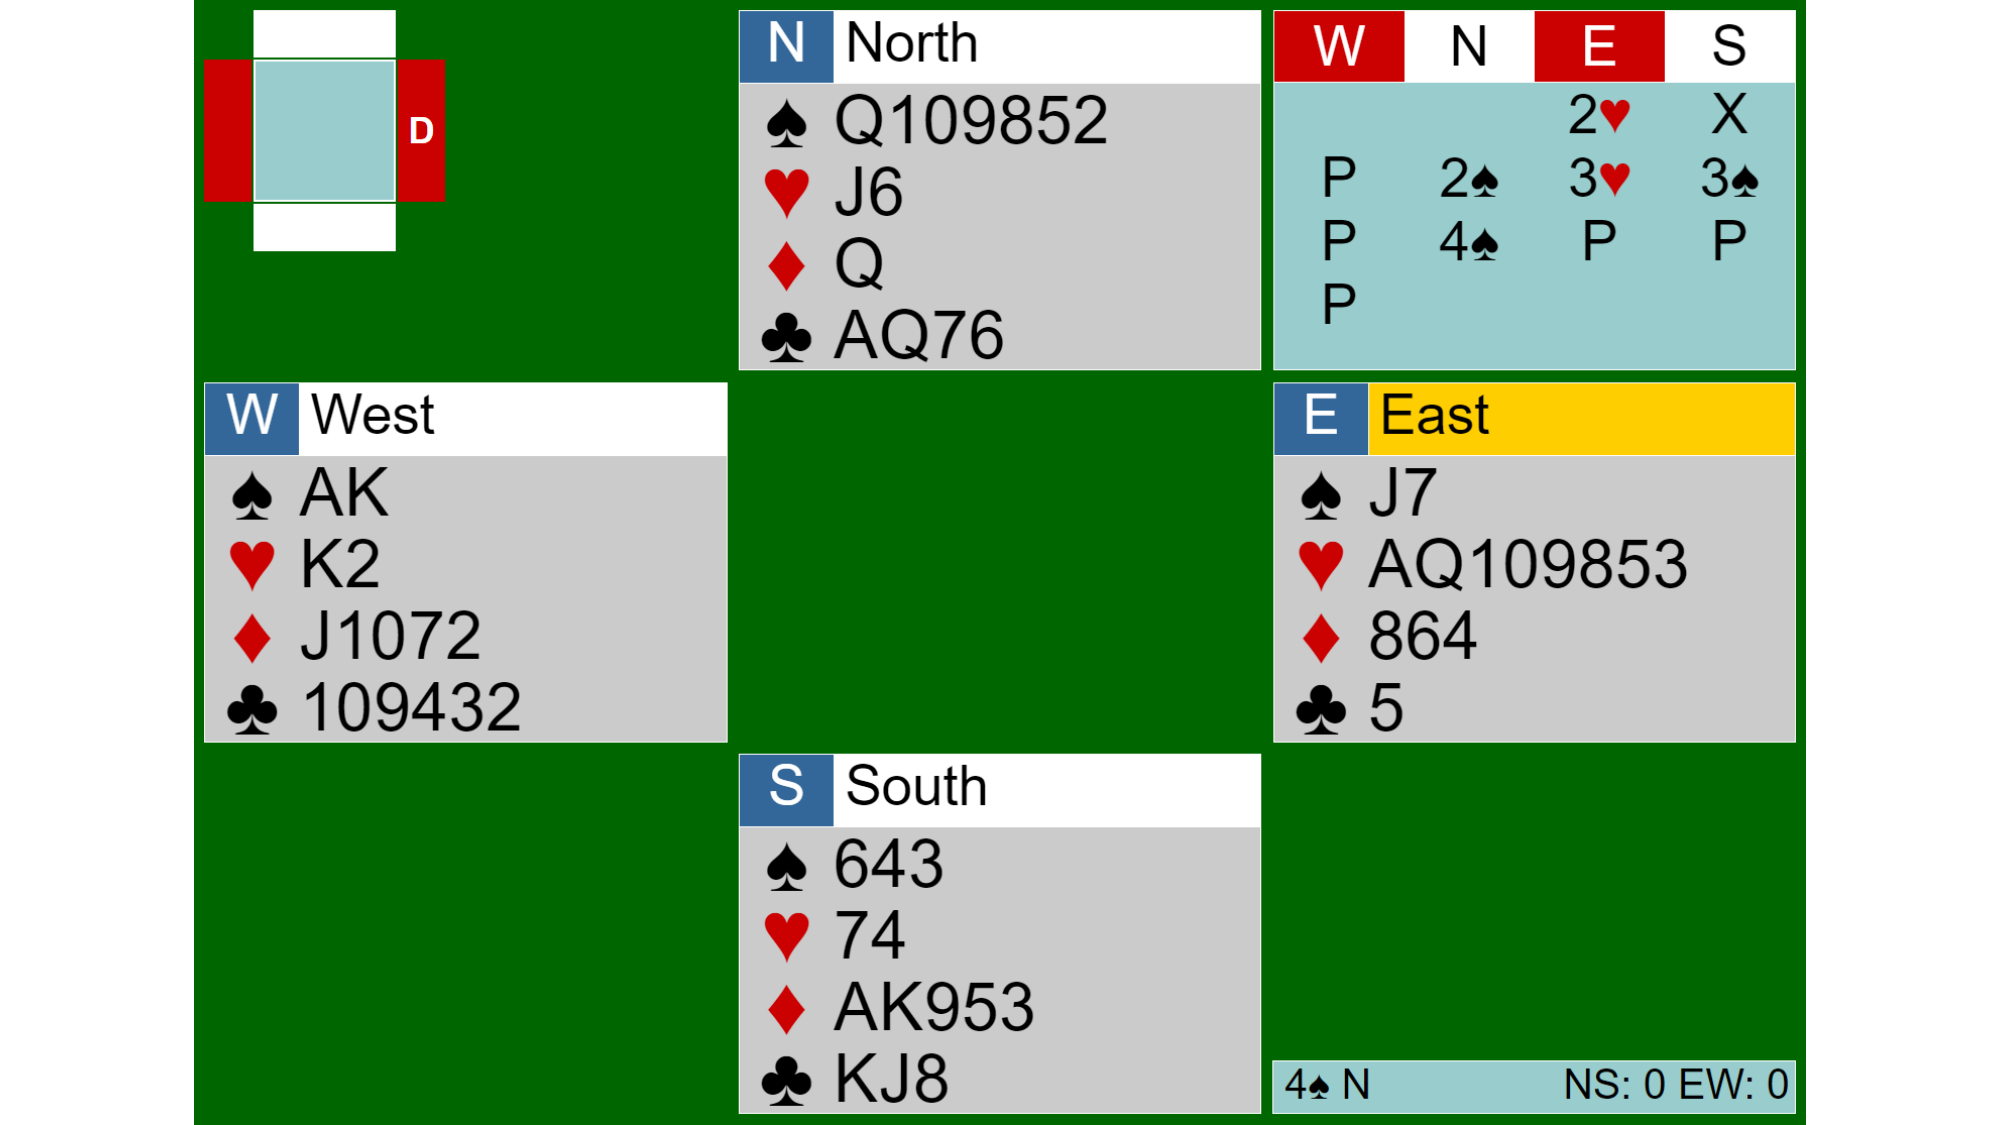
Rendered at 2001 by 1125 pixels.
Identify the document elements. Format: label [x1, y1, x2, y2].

picture [194, 0, 1806, 1125]
